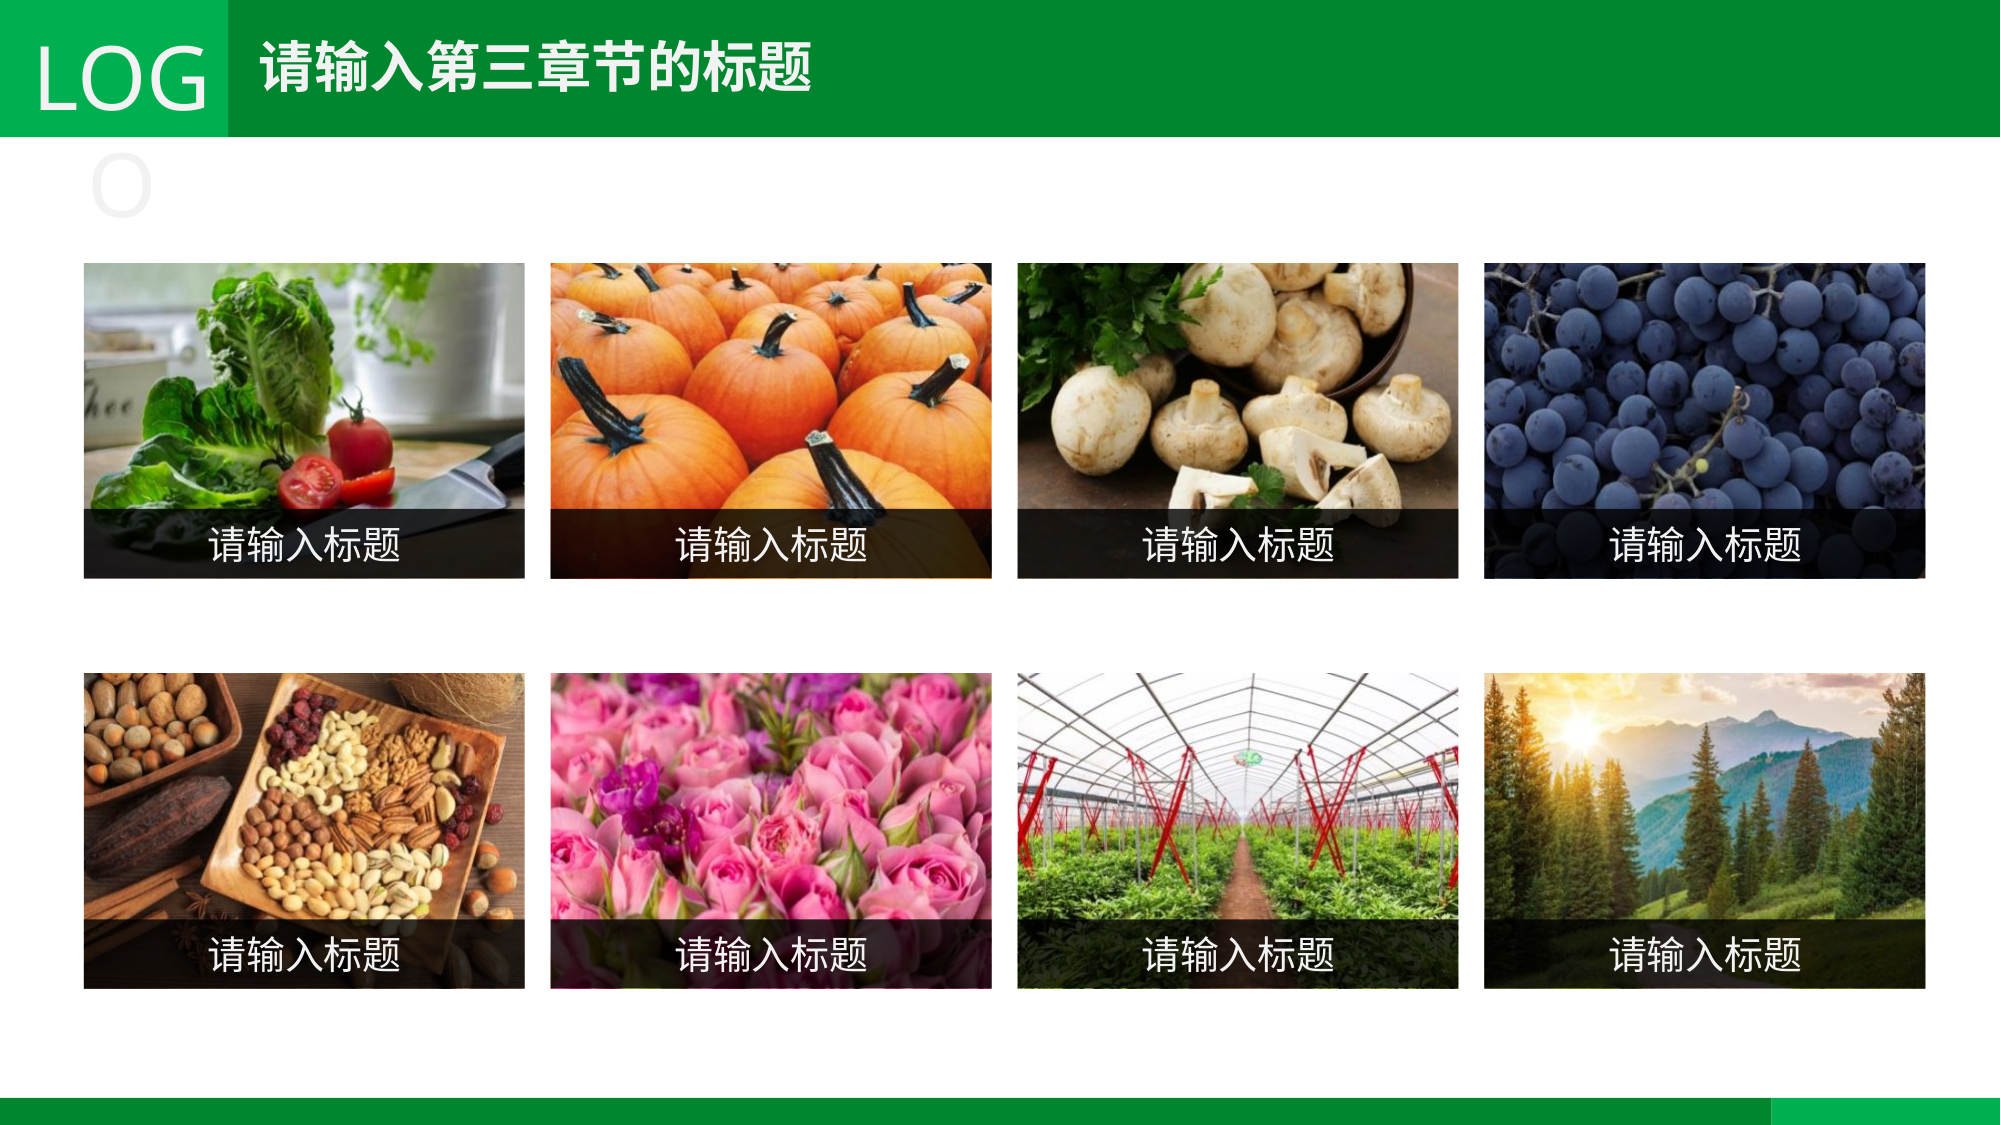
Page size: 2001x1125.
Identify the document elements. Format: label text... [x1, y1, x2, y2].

text_box [1483, 262, 1926, 508]
text_box [1017, 262, 1460, 508]
text_box [1017, 672, 1460, 918]
text_box 请输入标题 [1483, 918, 1926, 989]
text_box 请输入标题 [83, 508, 526, 579]
text_box [83, 672, 526, 918]
text_box 请输入标题 [1017, 918, 1460, 989]
text_box 请输入标题 [1017, 508, 1460, 579]
text_box 请输入标题 [550, 918, 993, 989]
text_box 请输入标题 [550, 508, 993, 579]
text_box [550, 262, 993, 508]
text_box 请输入标题 [83, 918, 526, 989]
text_box [83, 262, 526, 508]
text_box [550, 672, 993, 918]
text_box 请输入标题 [1483, 508, 1926, 579]
text_box [1483, 672, 1926, 918]
